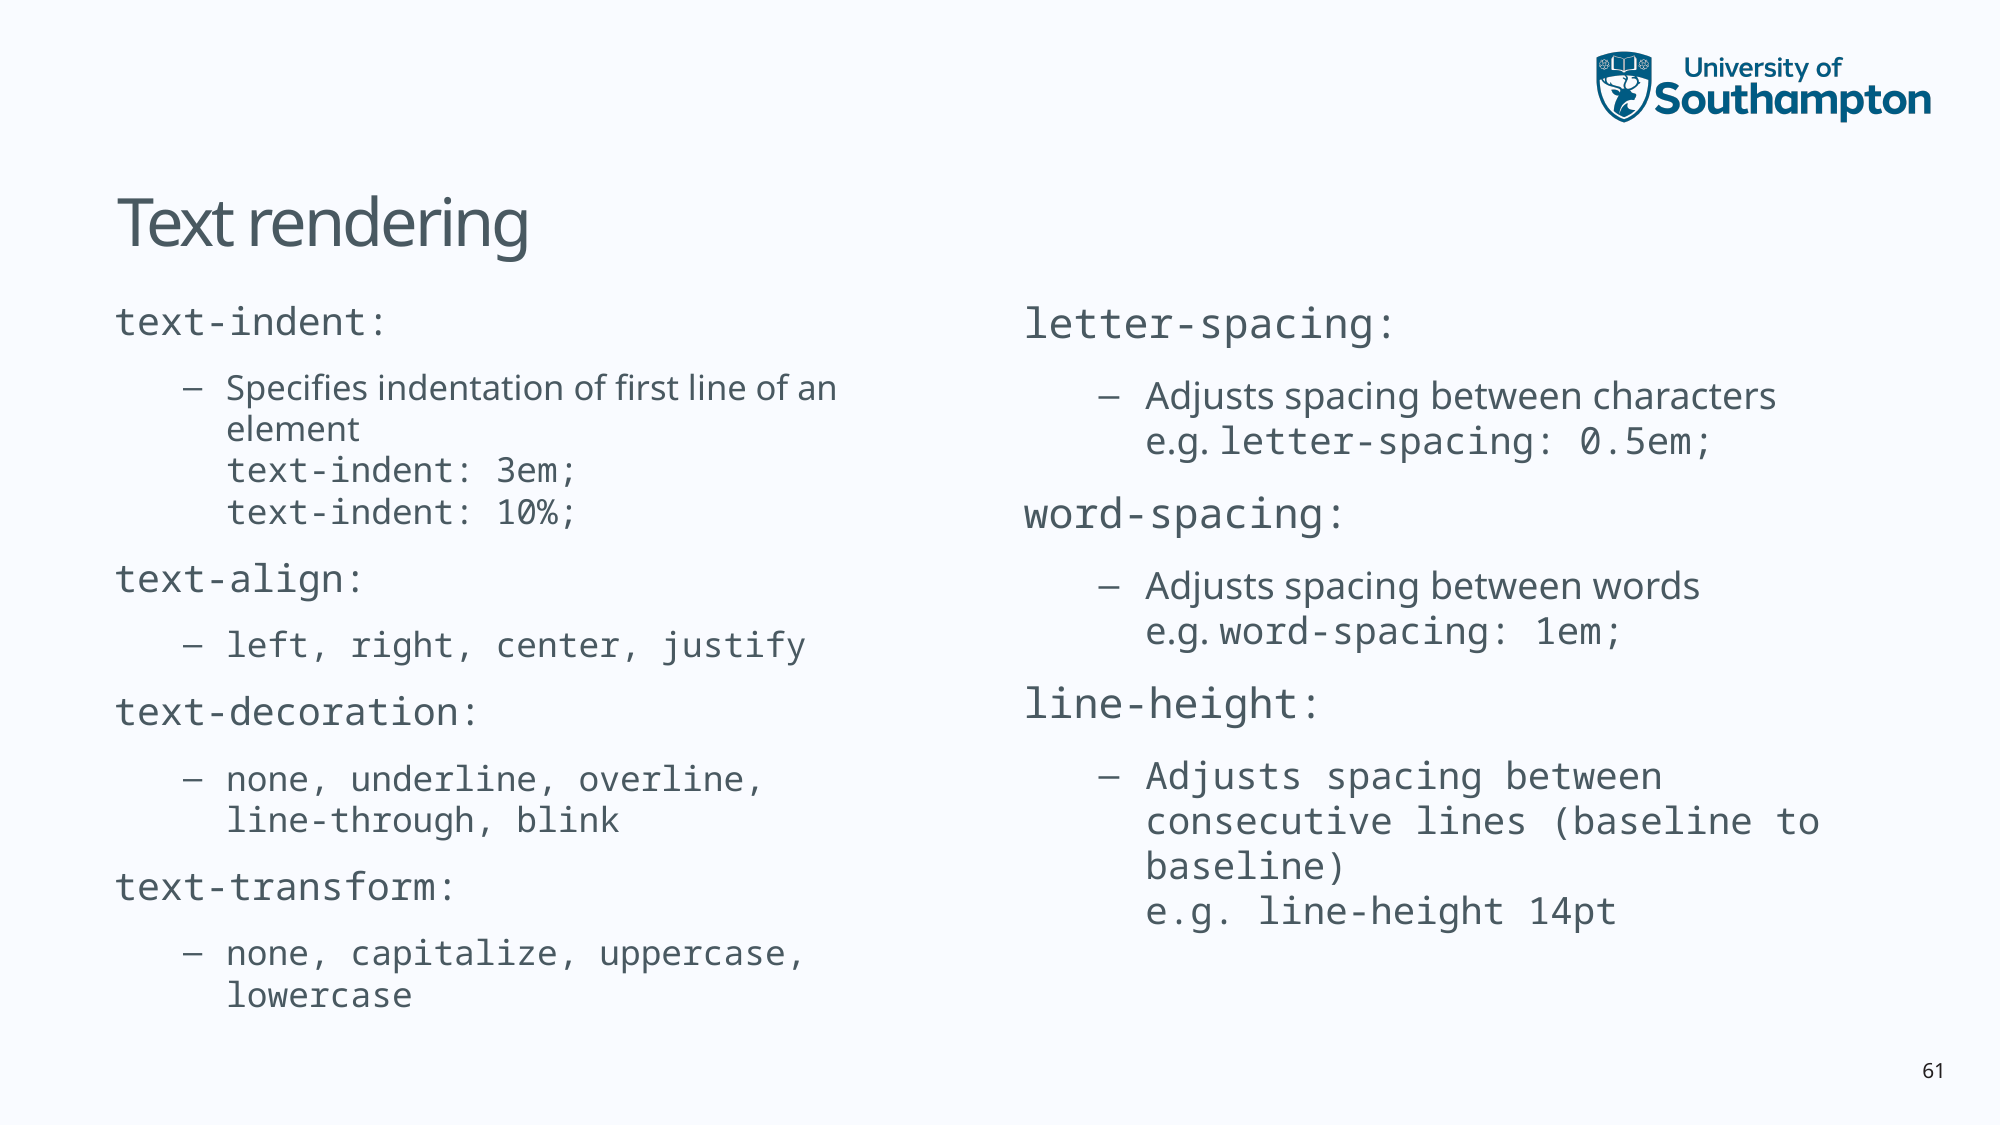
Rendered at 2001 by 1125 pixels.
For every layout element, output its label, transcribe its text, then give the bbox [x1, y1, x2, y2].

picture [1600, 80, 1617, 111]
picture [1607, 76, 1624, 88]
picture [1626, 78, 1648, 111]
picture [1527, 0, 2000, 220]
list letter-spacing: Adjusts spacing between characters e.g. letter-spacing: 0.5em; word-spacing: Adjusts spacing between words e.g. word-spacing: 1em; line-height: Adjusts spacing between consecutive lines (baseline to baseline) e.g. line-height 14pt [1011, 290, 1898, 1024]
picture [1847, 97, 1857, 108]
picture [1730, 97, 1736, 113]
picture [1626, 76, 1636, 88]
picture [1758, 97, 1766, 113]
picture [1808, 97, 1815, 113]
picture [1782, 97, 1791, 108]
picture [1823, 97, 1830, 113]
picture [1689, 97, 1698, 108]
title Text rendering [102, 113, 1882, 268]
list text-indent: Specifies indentation of first line of an element text-indent: 3em; text-indent: 10%; text-align: left, right, center, justify text-decoration: none, underline, overline, line-through, blink text-transform: none, capitalize, uppercase, lowercase [102, 290, 989, 1024]
